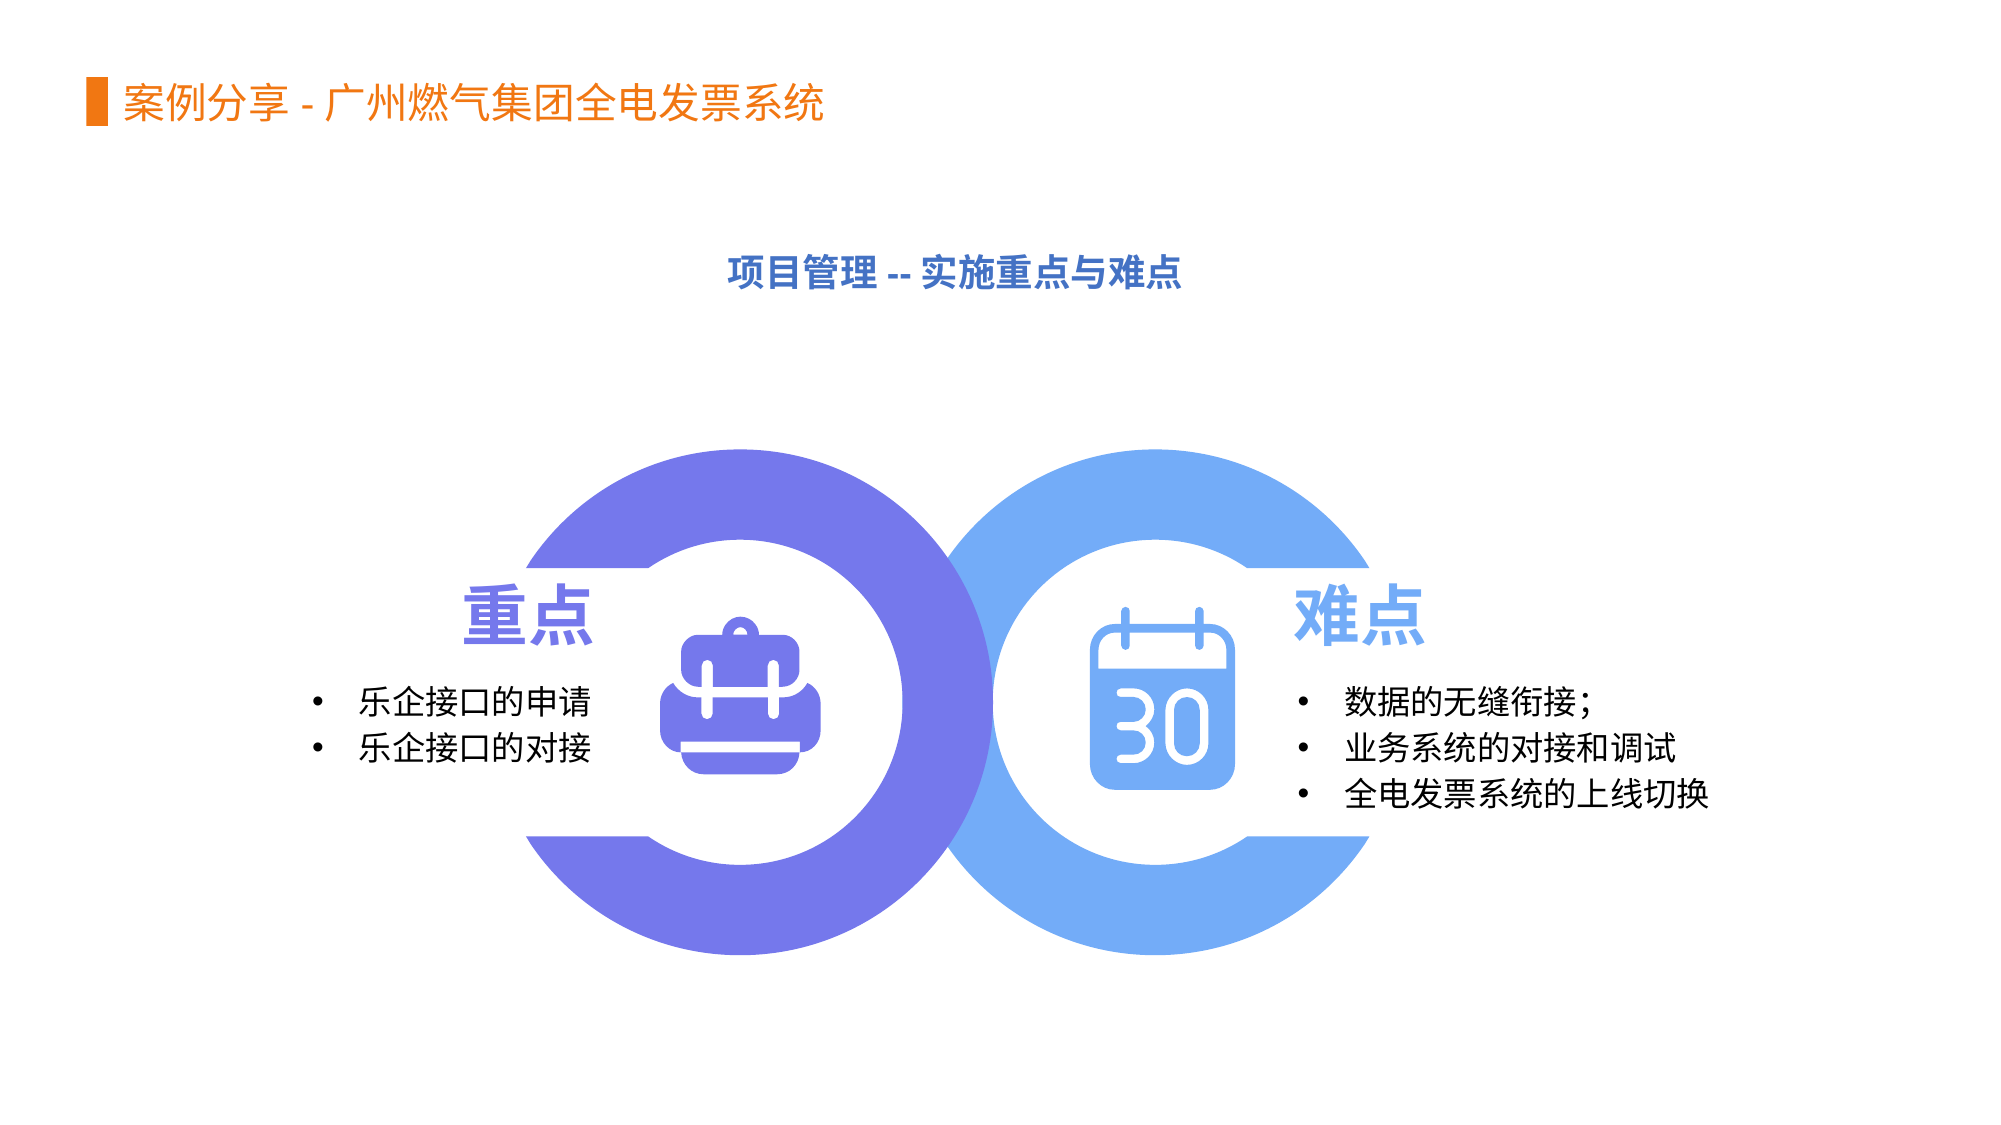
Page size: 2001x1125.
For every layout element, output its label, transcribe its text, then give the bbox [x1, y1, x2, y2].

text_box 案例分享-广州燃气集团全电发票系统 [108, 68, 877, 134]
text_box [120, 449, 1769, 956]
text_box 项目管理--实施重点与难点 [713, 241, 1199, 301]
